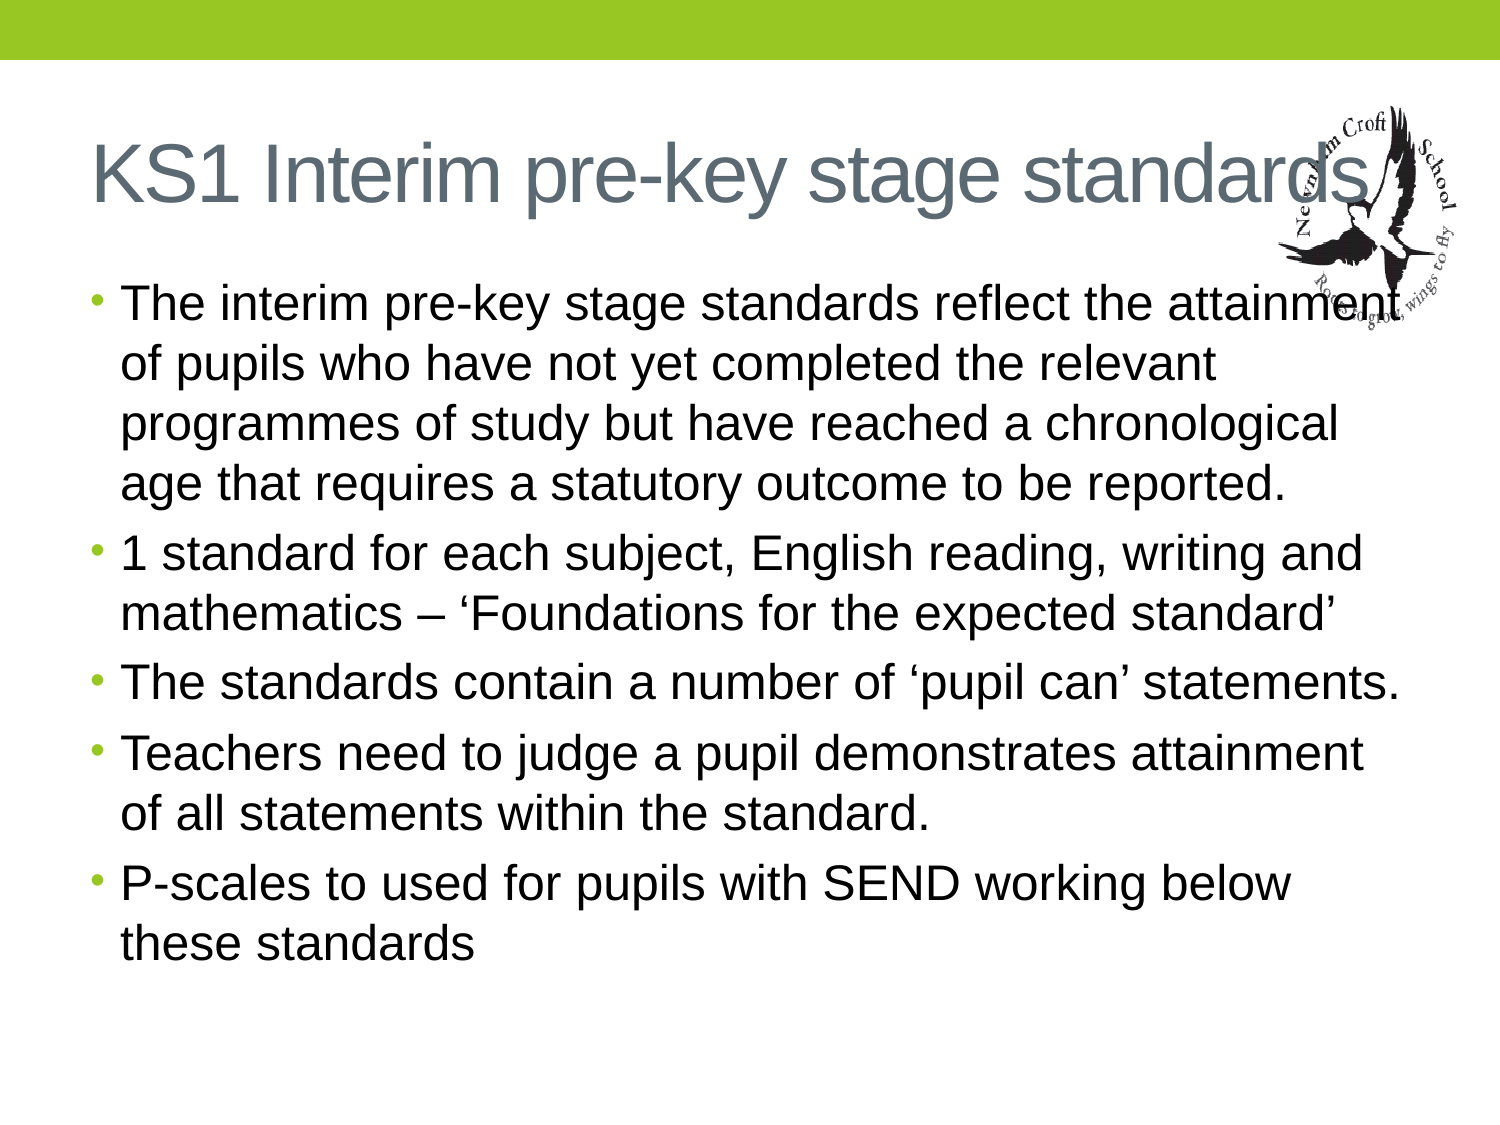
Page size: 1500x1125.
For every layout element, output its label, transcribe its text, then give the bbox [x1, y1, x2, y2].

list The interim pre-key stage standards reflect the attainment of pupils who have not yet completed the relevant programmes of study but have reached a chronological age that requires a statutory outcome to be reported. 1 standard for each subject, English reading, writing and mathematics – ‘Foundations for the expected standard’ The standards contain a number of ‘pupil can’ statements. Teachers need to judge a pupil demonstrates attainment of all statements within the standard. P-scales to used for pupils with SEND working below these standards [75, 262, 1425, 1063]
title KS1 Interim pre-key stage standards [75, 87, 1425, 250]
